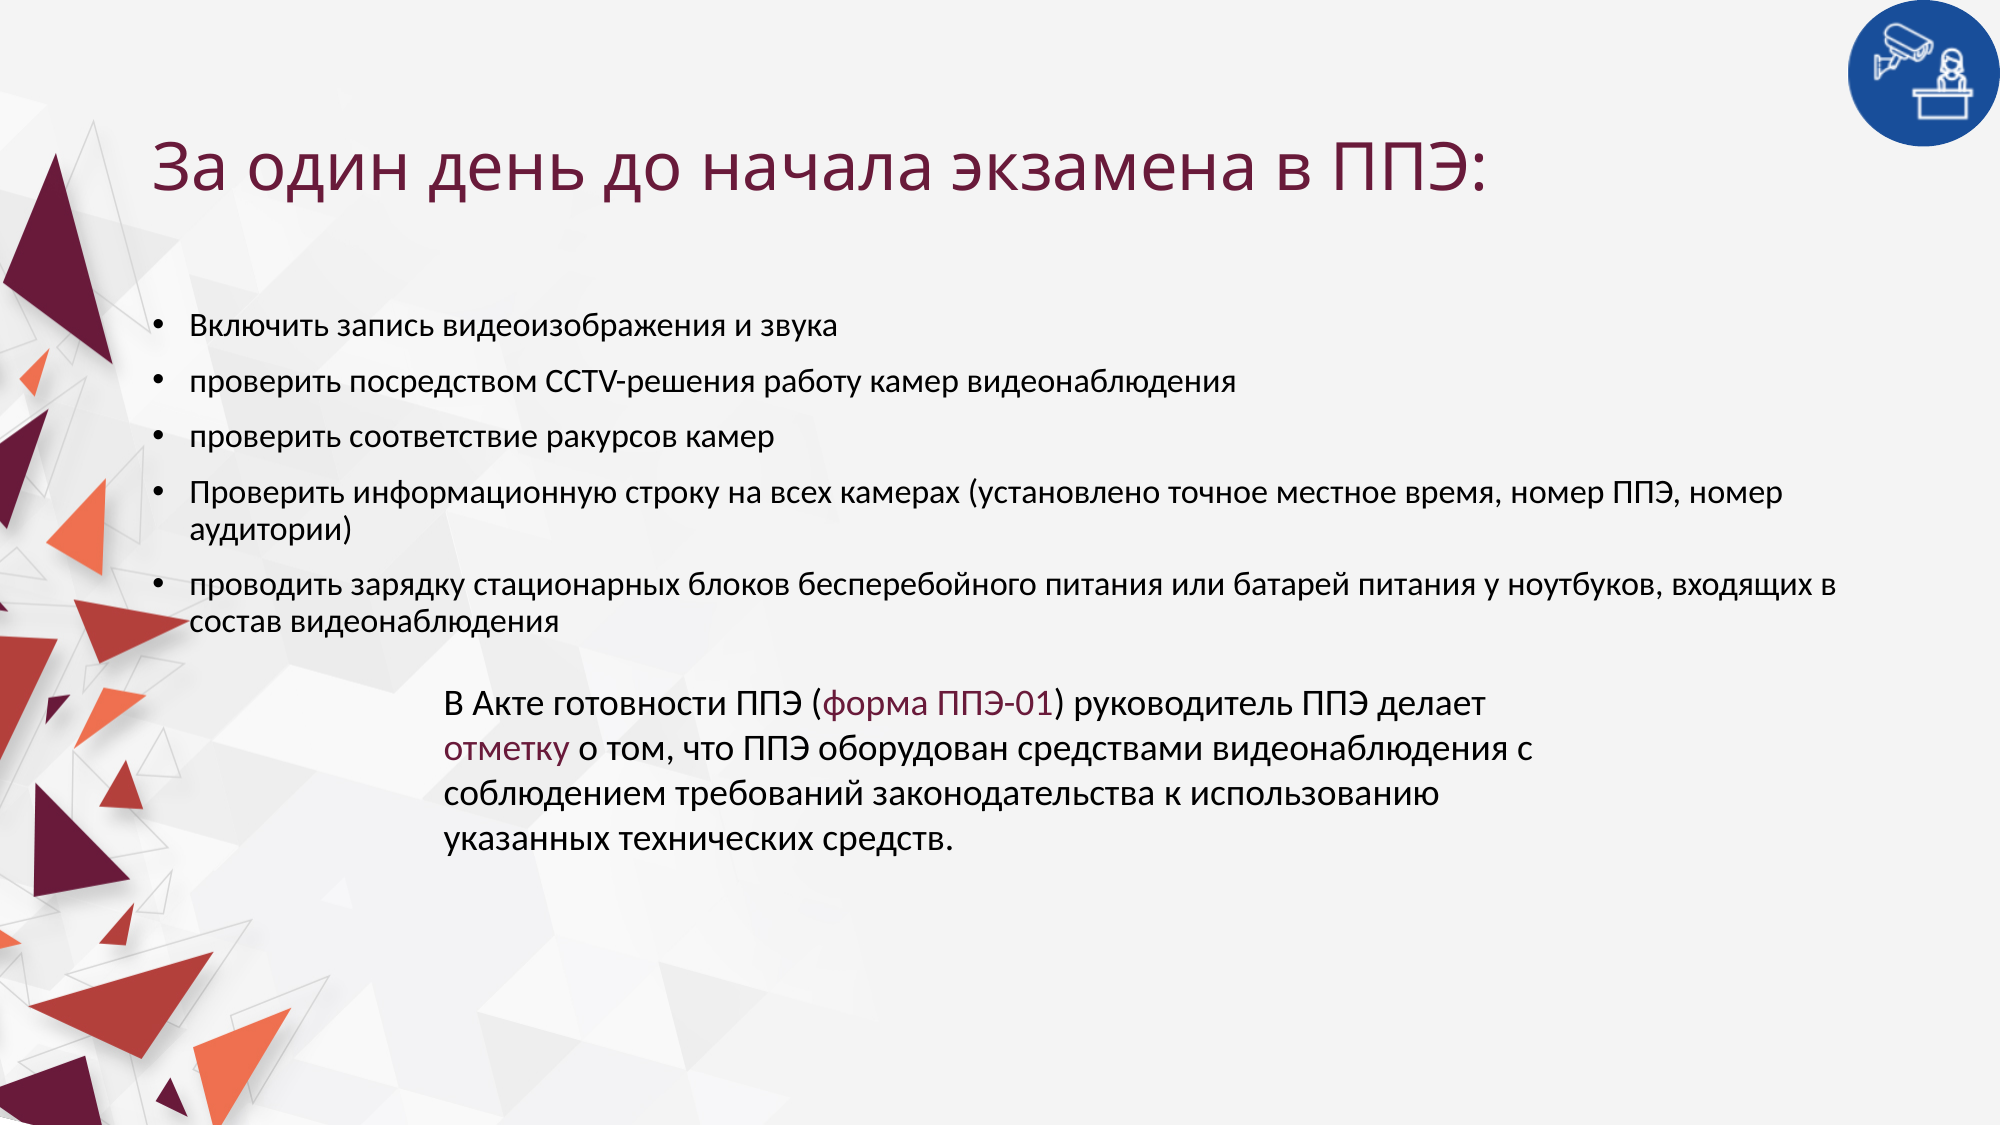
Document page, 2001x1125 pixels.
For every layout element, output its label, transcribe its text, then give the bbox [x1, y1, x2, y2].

picture [0, 0, 2000, 1125]
list Включить запись видеоизображения и звука проверить посредством CCTV-решения работу камер видеонаблюдения проверить соответствие ракурсов камер Проверить информационную строку на всех камерах (установлено точное местное время, номер ППЭ, номер аудитории) проводить зарядку стационарных блоков бесперебойного питания или батарей питания у ноутбуков, входящих в состав видеонаблюдения [137, 299, 1863, 649]
title За один день до начала экзамена в ППЭ: [137, 59, 1863, 278]
text_box В Акте готовности ППЭ (форма ППЭ-01) руководитель ППЭ делает отметку о том, что ППЭ оборудован средствами видеонаблюдения с соблюдением требований законодательства к использованию указанных технических средств. [428, 670, 1572, 866]
